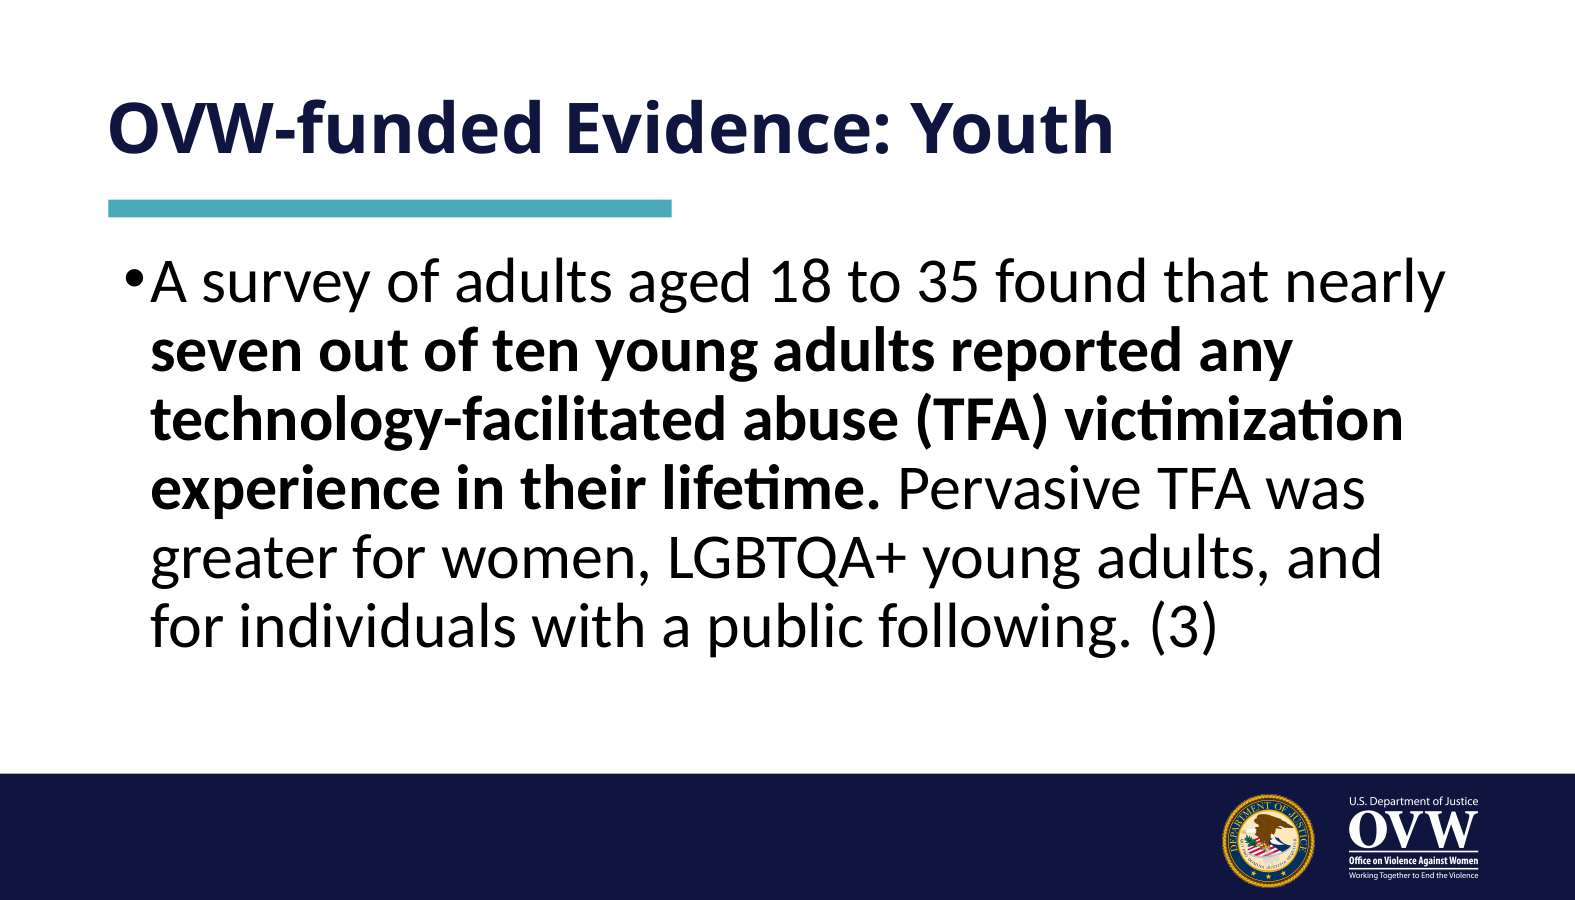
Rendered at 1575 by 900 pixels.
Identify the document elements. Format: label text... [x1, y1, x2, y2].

picture [1222, 794, 1315, 888]
title OVW-funded Evidence: Youth [91, 84, 1467, 177]
list A survey of adults aged 18 to 35 found that nearly seven out of ten young adults reported any technology-facilitated abuse (TFA) victimization experience in their lifetime. Pervasive TFA was greater for women, LGBTQA+ young adults, and for individuals with a public following. (3) [108, 239, 1467, 734]
picture [1337, 779, 1490, 897]
